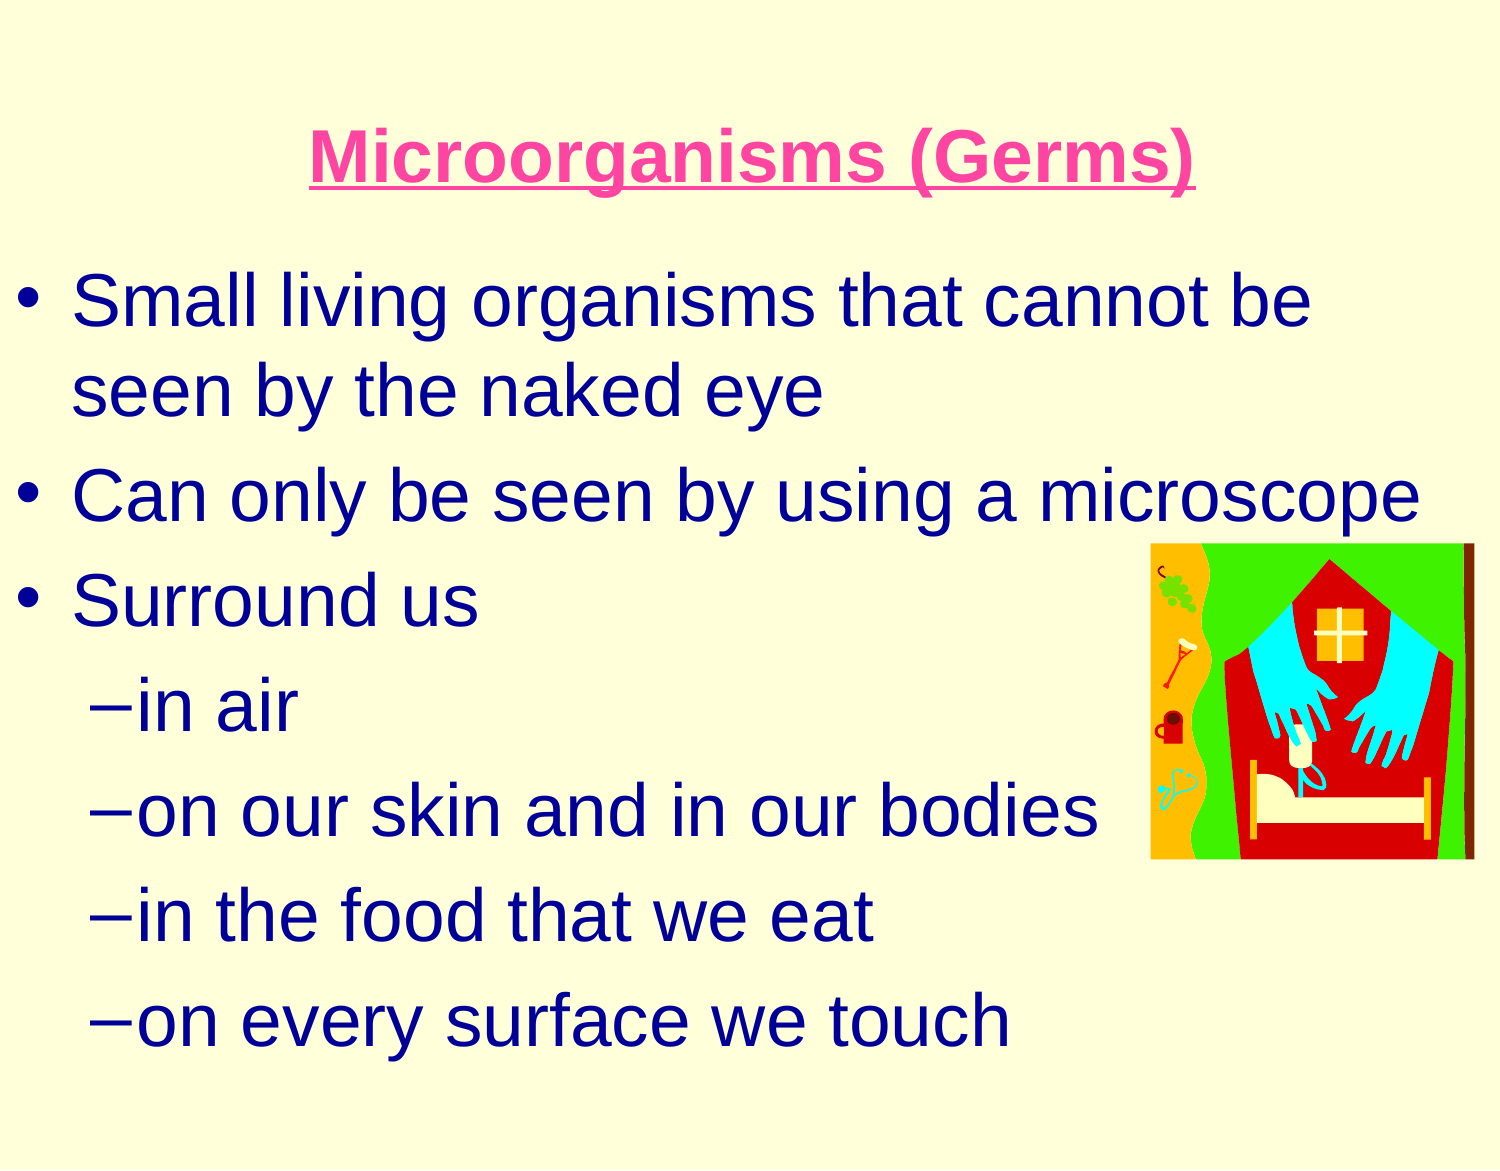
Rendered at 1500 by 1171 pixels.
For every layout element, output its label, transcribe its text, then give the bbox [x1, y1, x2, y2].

title Microorganisms (Germs) [77, 54, 1428, 243]
list Small living organisms that cannot be seen by the naked eye Can only be seen by using a microscope Surround us in air on our skin and in our bodies in the food that we eat on every surface we touch [0, 243, 1500, 1171]
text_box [1150, 543, 1475, 860]
